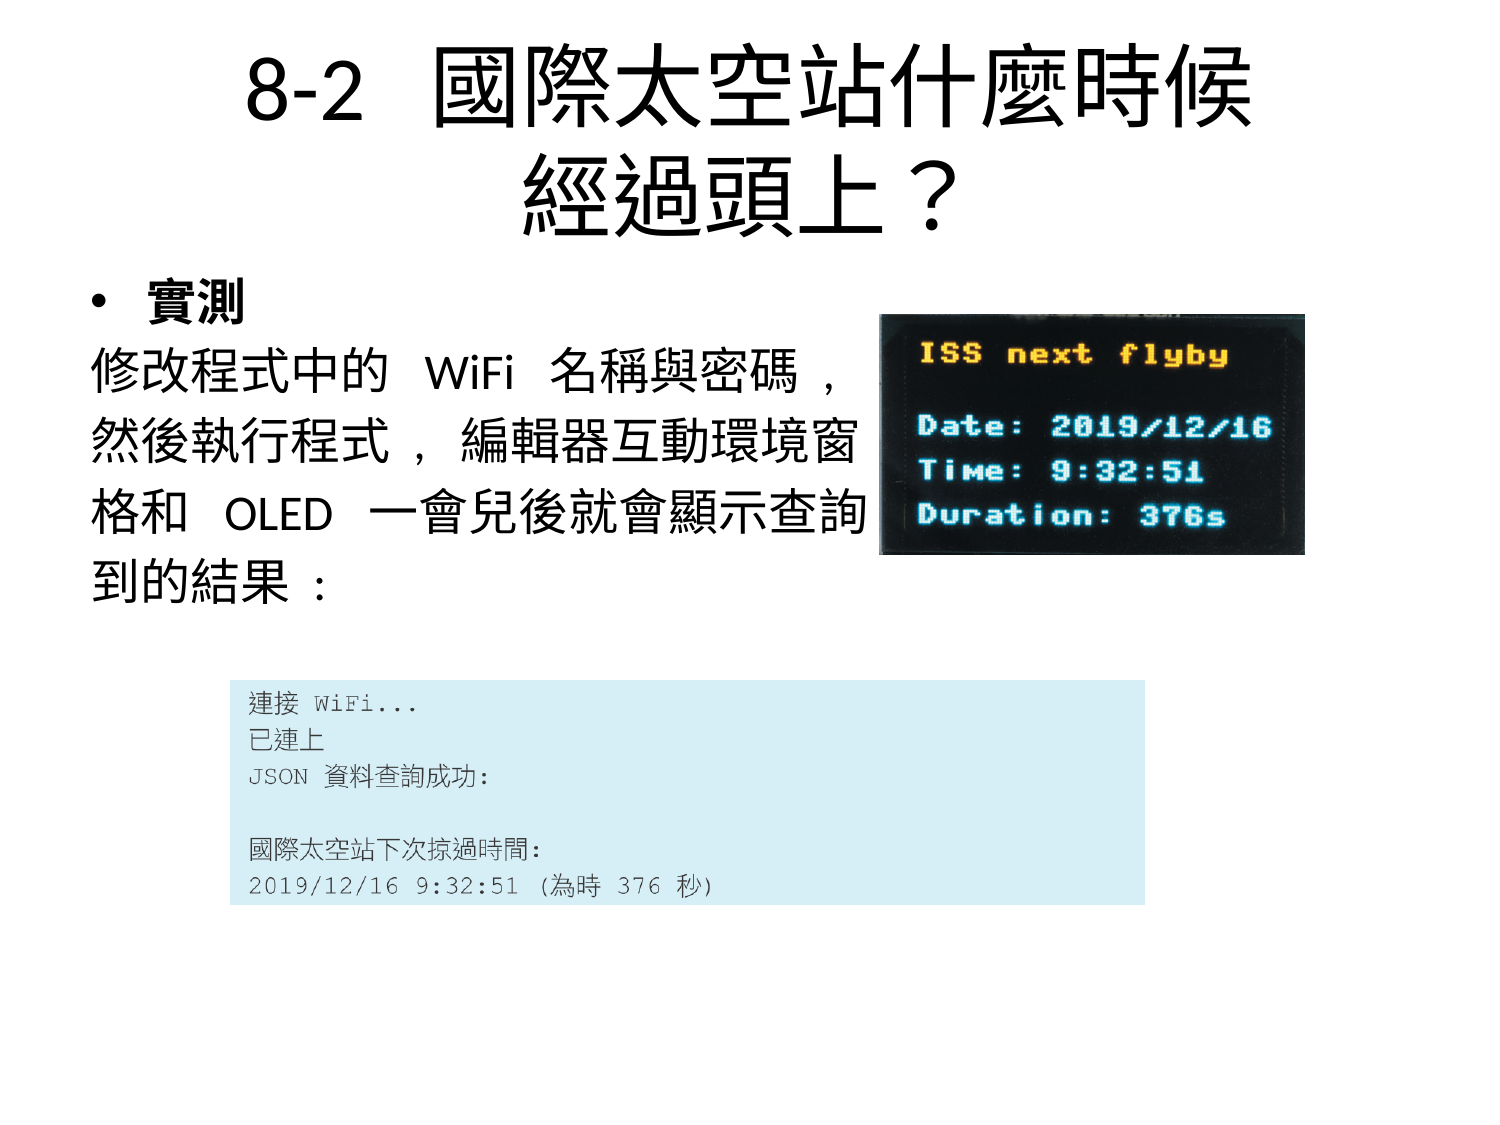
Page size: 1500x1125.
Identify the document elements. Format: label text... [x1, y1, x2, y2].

list 實測 修改程式中的 WiFi 名稱與密碼 , 然後執行程式 , 編輯器互動環境窗 格和 OLED 一會兒後就會顯示查詢 到的結果 : [75, 262, 1425, 1005]
picture [229, 680, 1145, 906]
title 8-2 國際太空站什麼時候 經過頭上？ [75, 45, 1425, 233]
picture [879, 314, 1305, 555]
